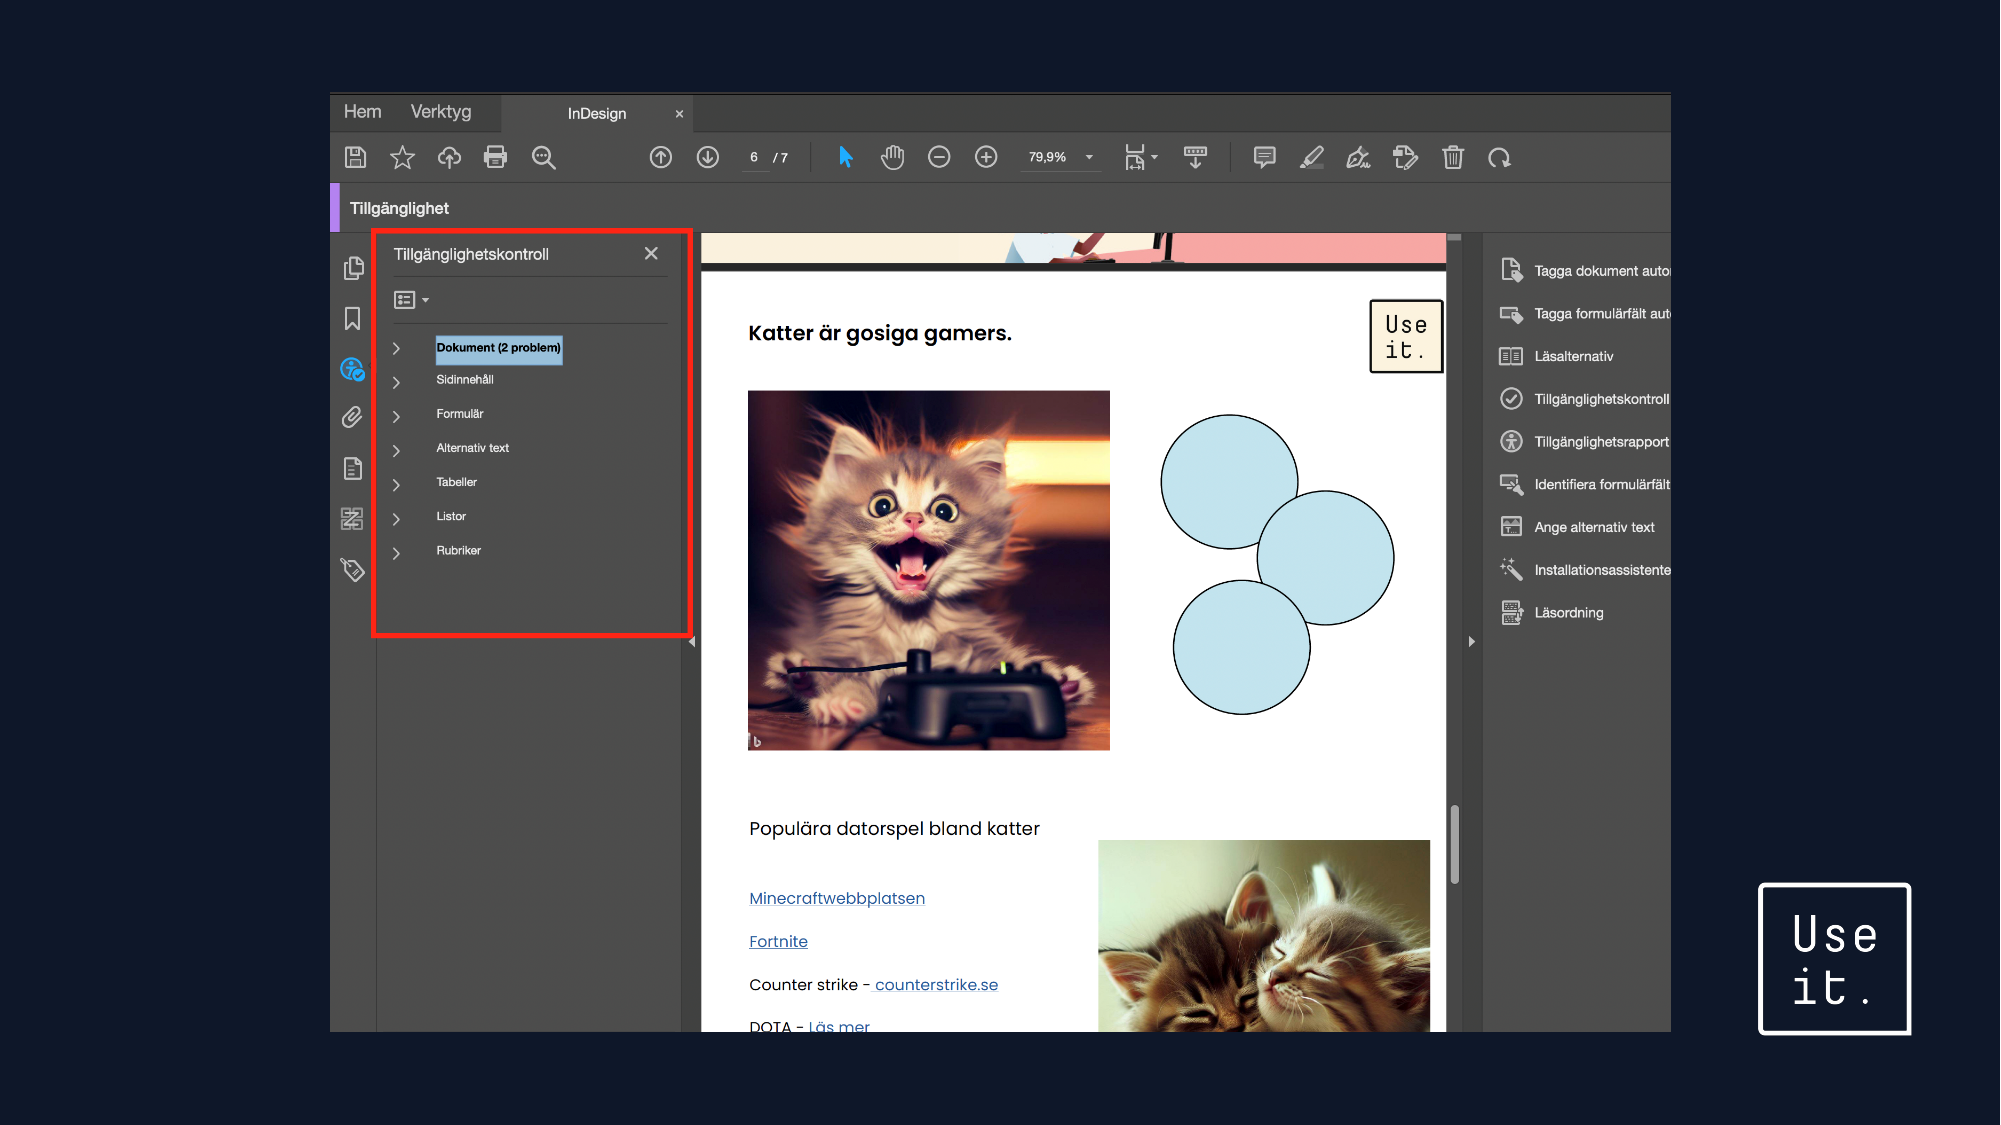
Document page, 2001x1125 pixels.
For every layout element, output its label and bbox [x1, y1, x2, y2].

picture [329, 92, 1671, 1033]
picture [1758, 882, 1912, 1036]
